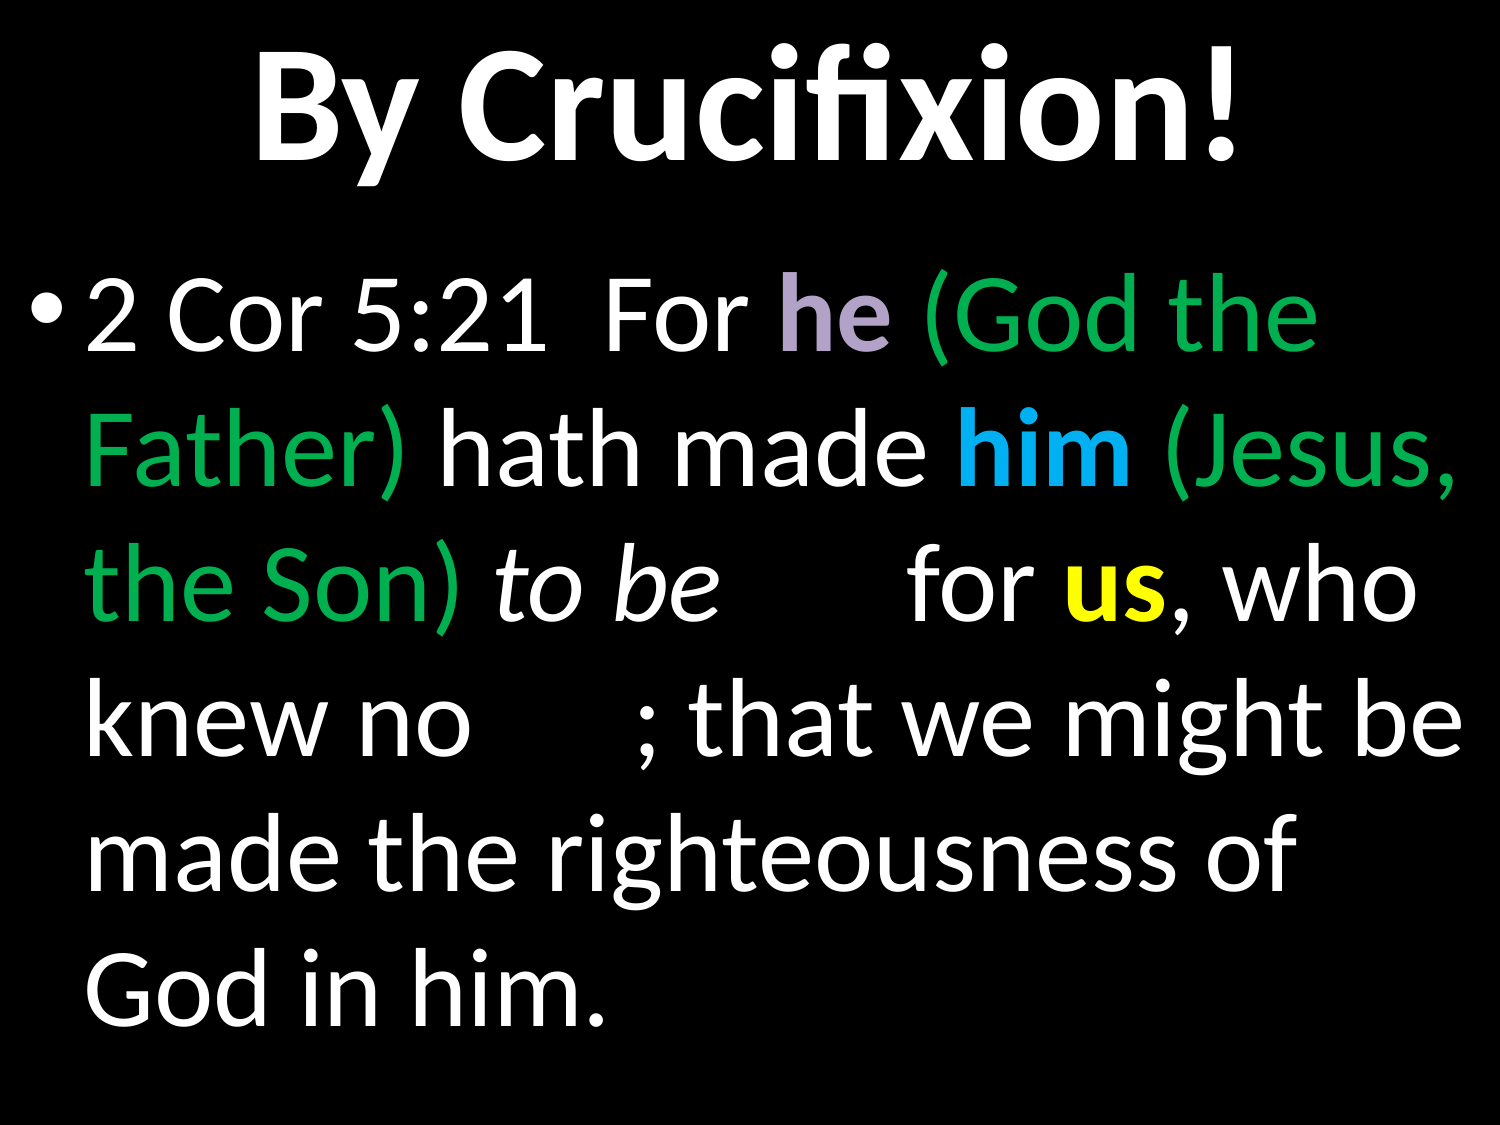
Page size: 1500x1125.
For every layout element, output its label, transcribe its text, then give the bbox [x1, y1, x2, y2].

title By Crucifixion! [12, 0, 1488, 187]
list 2 Cor 5:21 For he (God the Father) hath made him (Jesus, the Son) to be sin for us, who knew no sin; that we might be made the righteousness of God in him. [12, 187, 1488, 1100]
